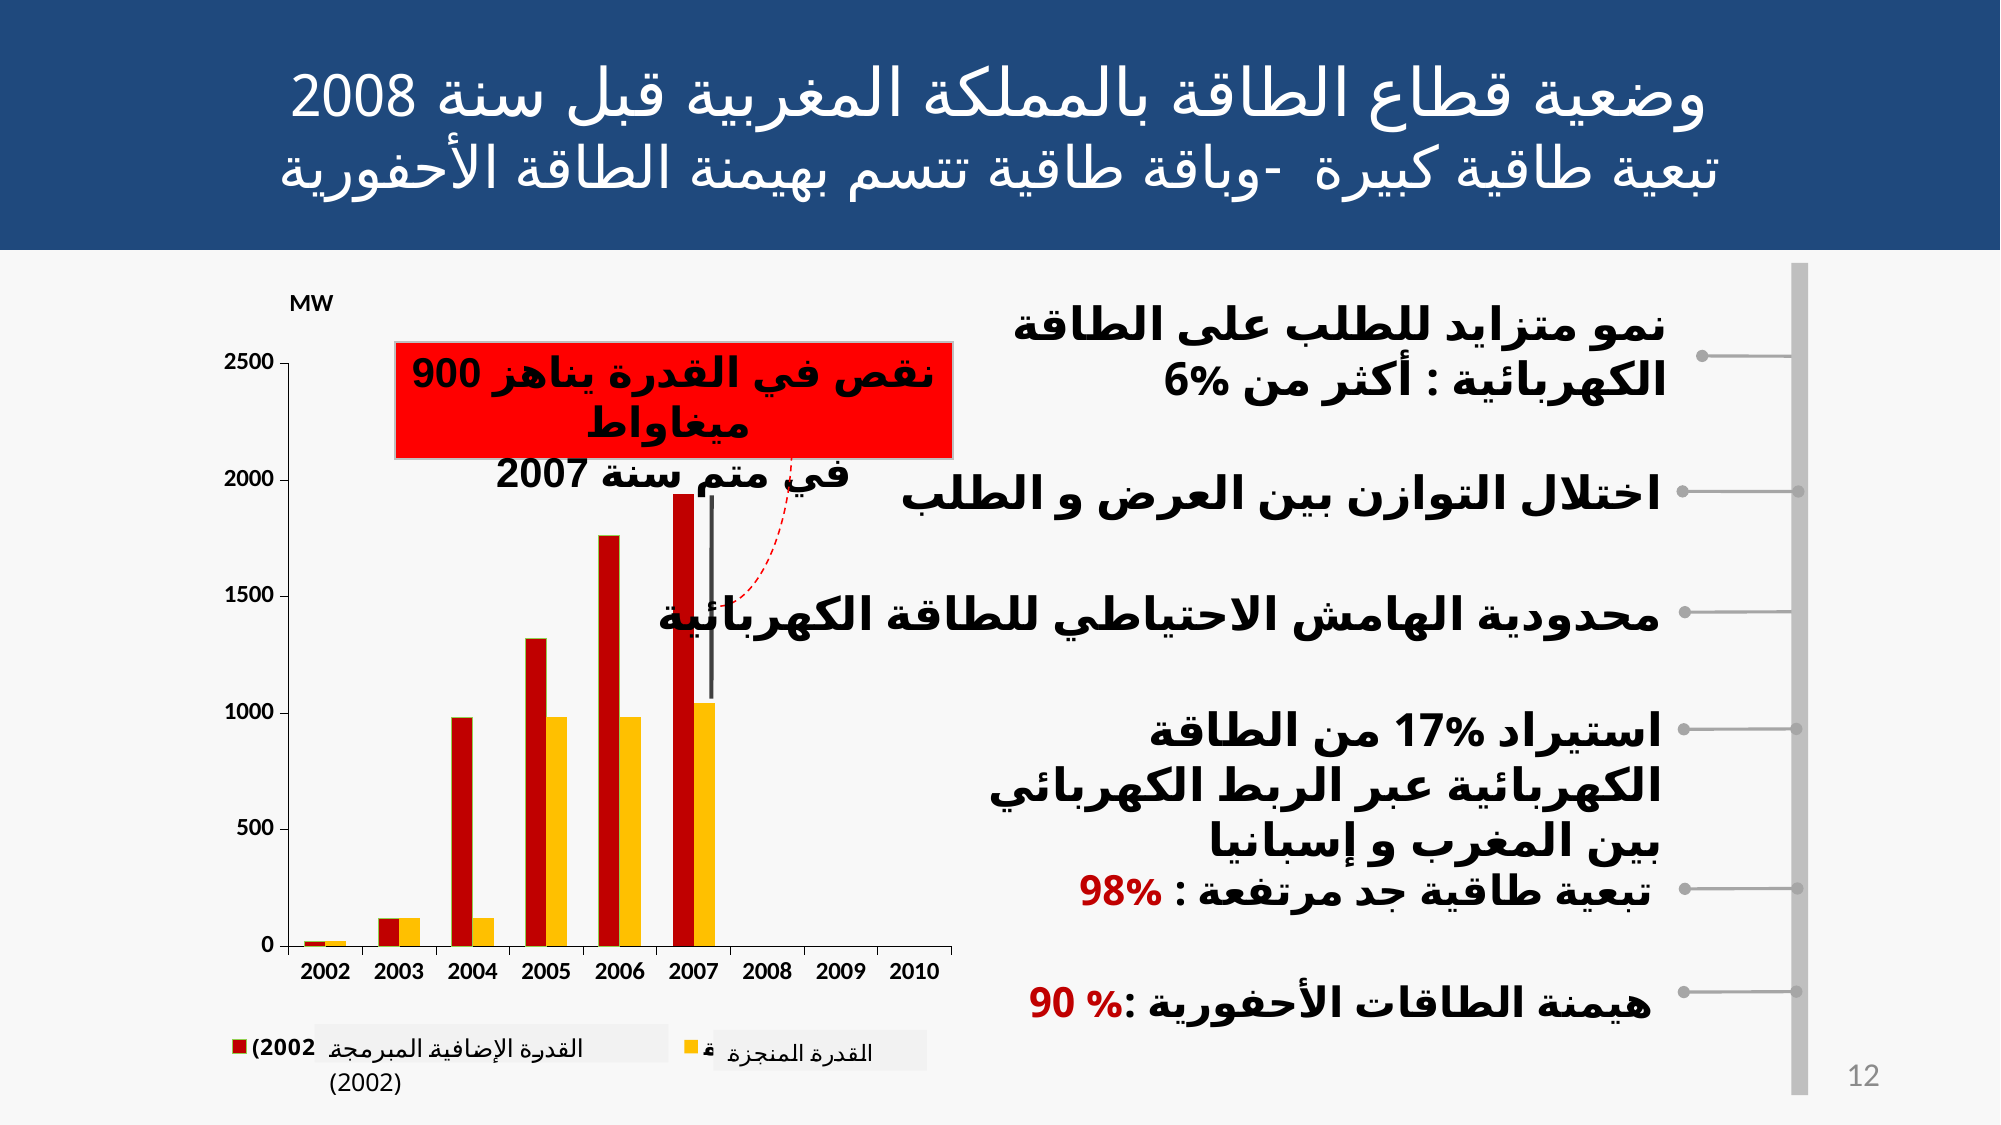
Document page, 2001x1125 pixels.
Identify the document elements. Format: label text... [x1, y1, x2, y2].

text_box تبعية طاقية جد مرتفعة : %98 [981, 854, 1674, 924]
text_box [1791, 262, 1809, 1096]
slide_number 12 [1433, 1042, 1900, 1103]
text_box استيراد %17 من الطاقة الكهربائية عبر الربط الكهربائي بين المغرب و إسبانيا [958, 690, 1684, 767]
chart [167, 262, 954, 1096]
text_box محدودية الهامش الاحتياطي للطاقة الكهربائية [958, 574, 1683, 650]
text_box هيمنة الطاقات الأحفورية :% 90 [958, 965, 1674, 1036]
text_box اختلال التوازن بين العرض و الطلب [958, 453, 1683, 530]
text_box نمو متزايد للطلب على الطاقة الكهربائية : أكثر من %6 [981, 284, 1689, 426]
text_box وضعية قطاع الطاقة بالمملكة المغربية قبل سنة 2008 تبعية طاقية كبيرة -وباقة طاقية تتسم بهيمنة الطاقة الأحفورية [0, 0, 2000, 252]
